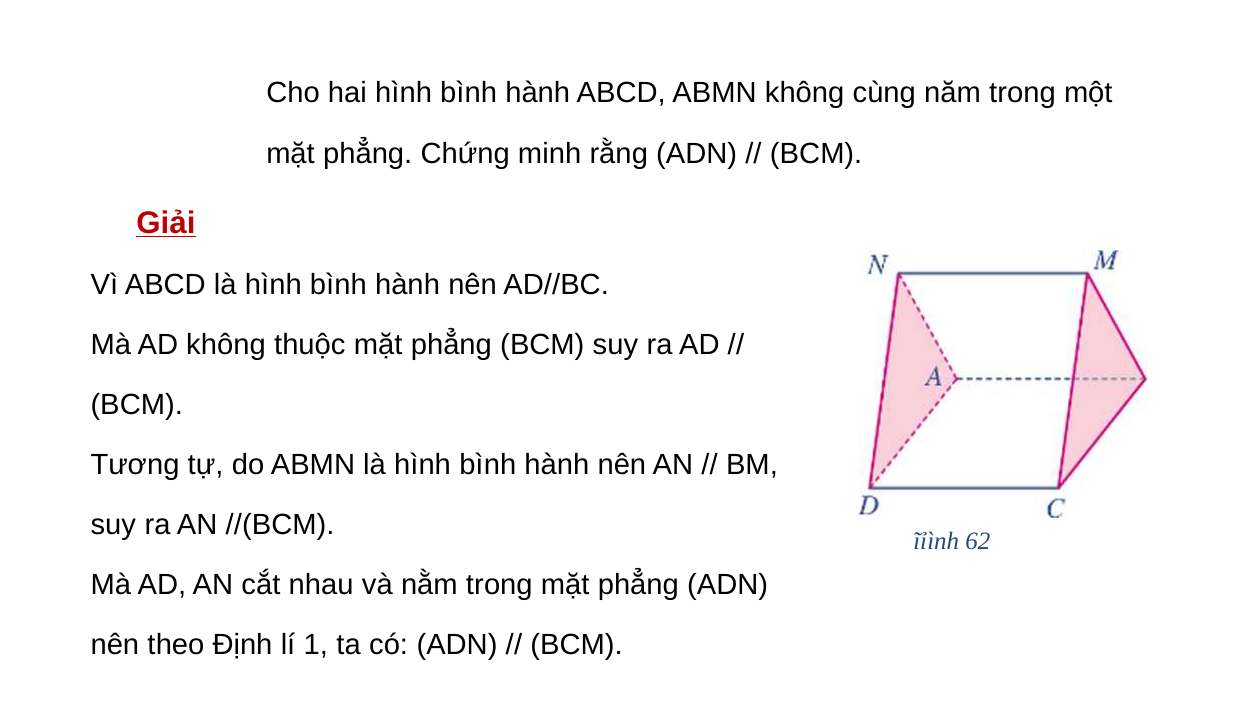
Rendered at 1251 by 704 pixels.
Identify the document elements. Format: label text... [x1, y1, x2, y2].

picture [859, 250, 1147, 518]
text_box Cho hai hình bình hành ABCD, ABMN không cùng năm trong một mặt phẳng. Chứng minh rằng (ADN) // (BCM). [266, 46, 1157, 143]
text_box Giải Vì ABCD là hình bình hành nên AD//BC. Mà AD không thuộc mặt phẳng (BCM) suy ra AD // (BCM). Tương tự, do ABMN là hình bình hành nên AN // BM, suy ra AN //(BCM). Mà AD, AN cắt nhau và nằm trong mặt phẳng (ADN) nên theo Định lí 1, ta có: (ADN) // (BCM). [90, 179, 784, 621]
text_box ĩỉình 62 [913, 526, 1010, 550]
